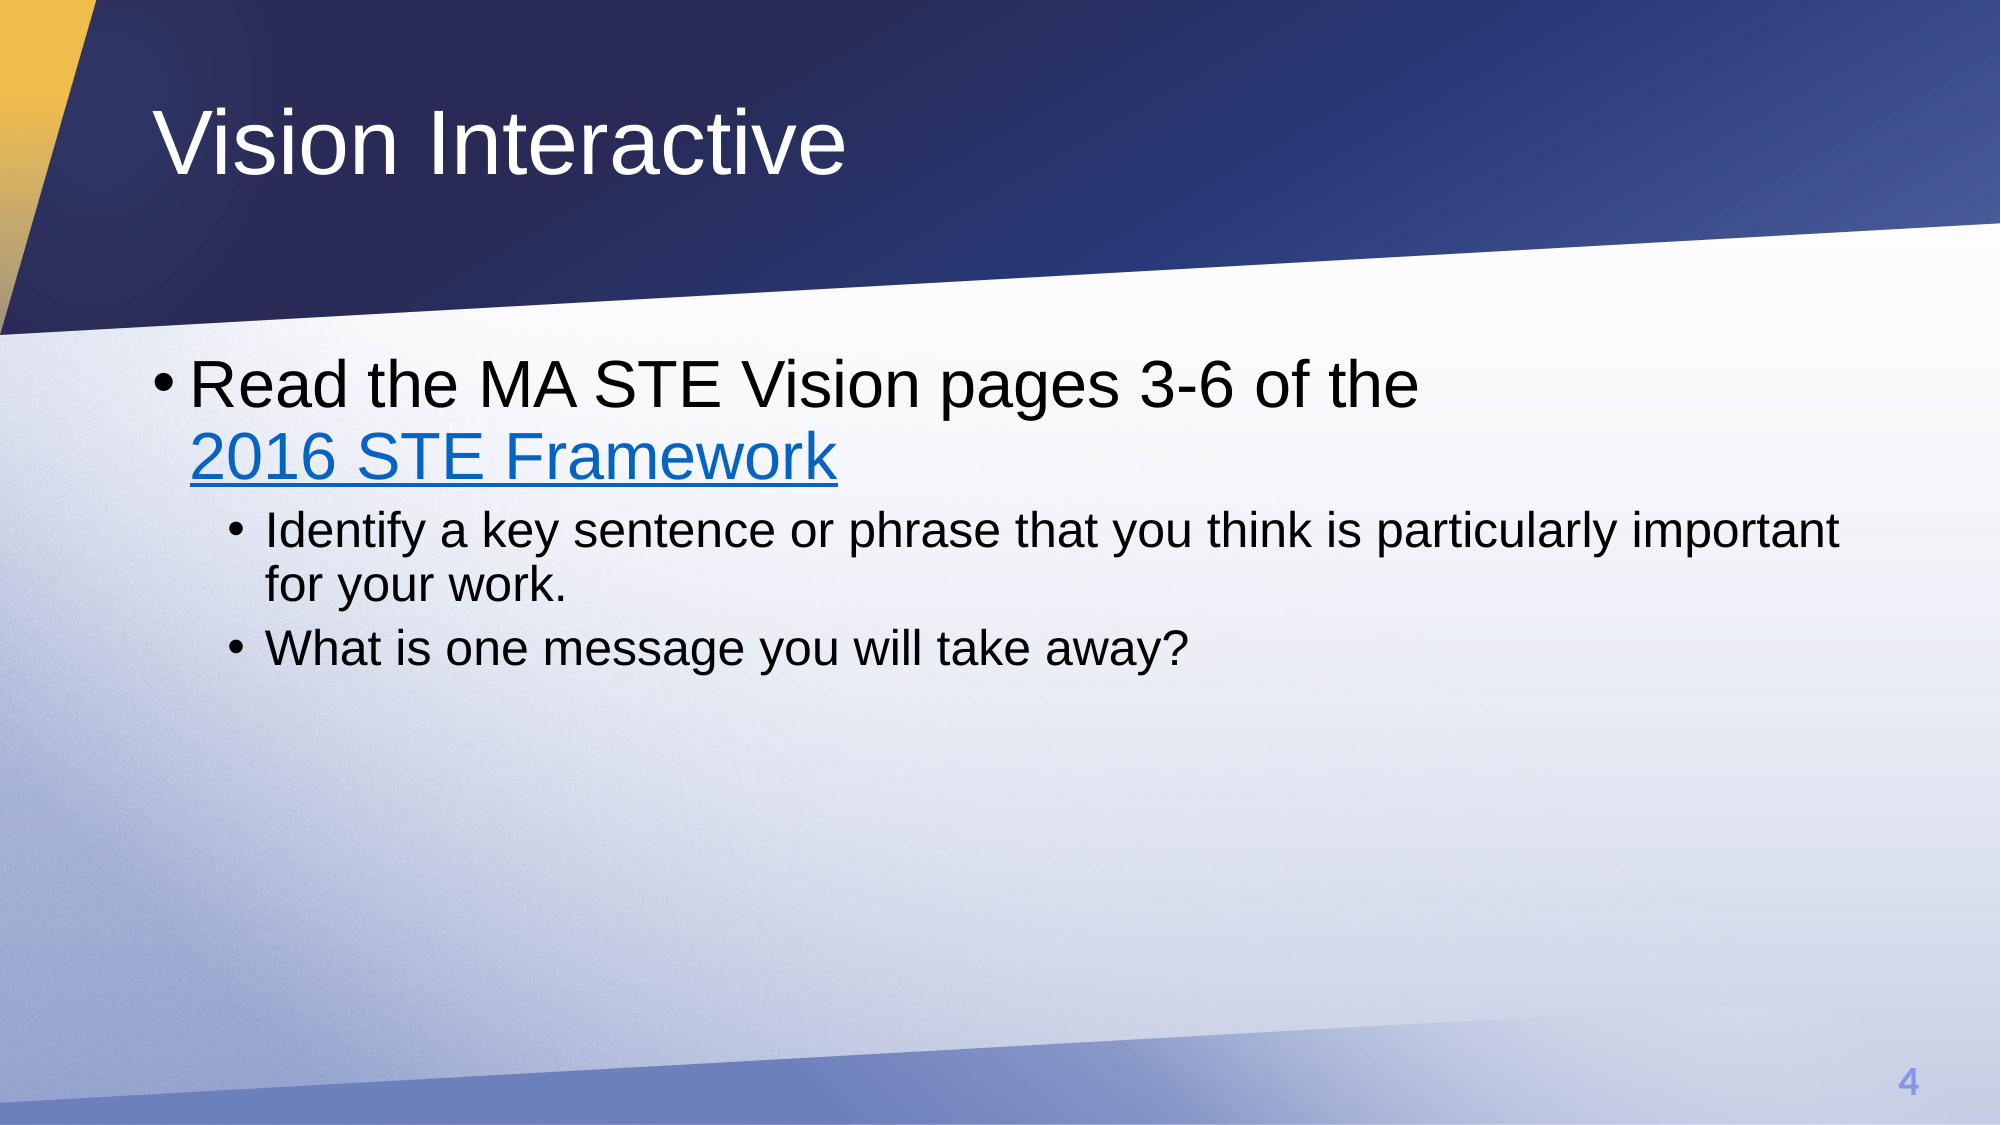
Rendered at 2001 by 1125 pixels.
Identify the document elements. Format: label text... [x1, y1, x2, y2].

title Vision Interactive [137, 59, 1863, 231]
picture [0, 0, 2000, 1125]
list Read the MA STE Vision pages 3-6 of the 2016 STE Framework Identify a key sentence or phrase that you think is particularly important for your work. What is one message you will take away? [137, 342, 1863, 1008]
